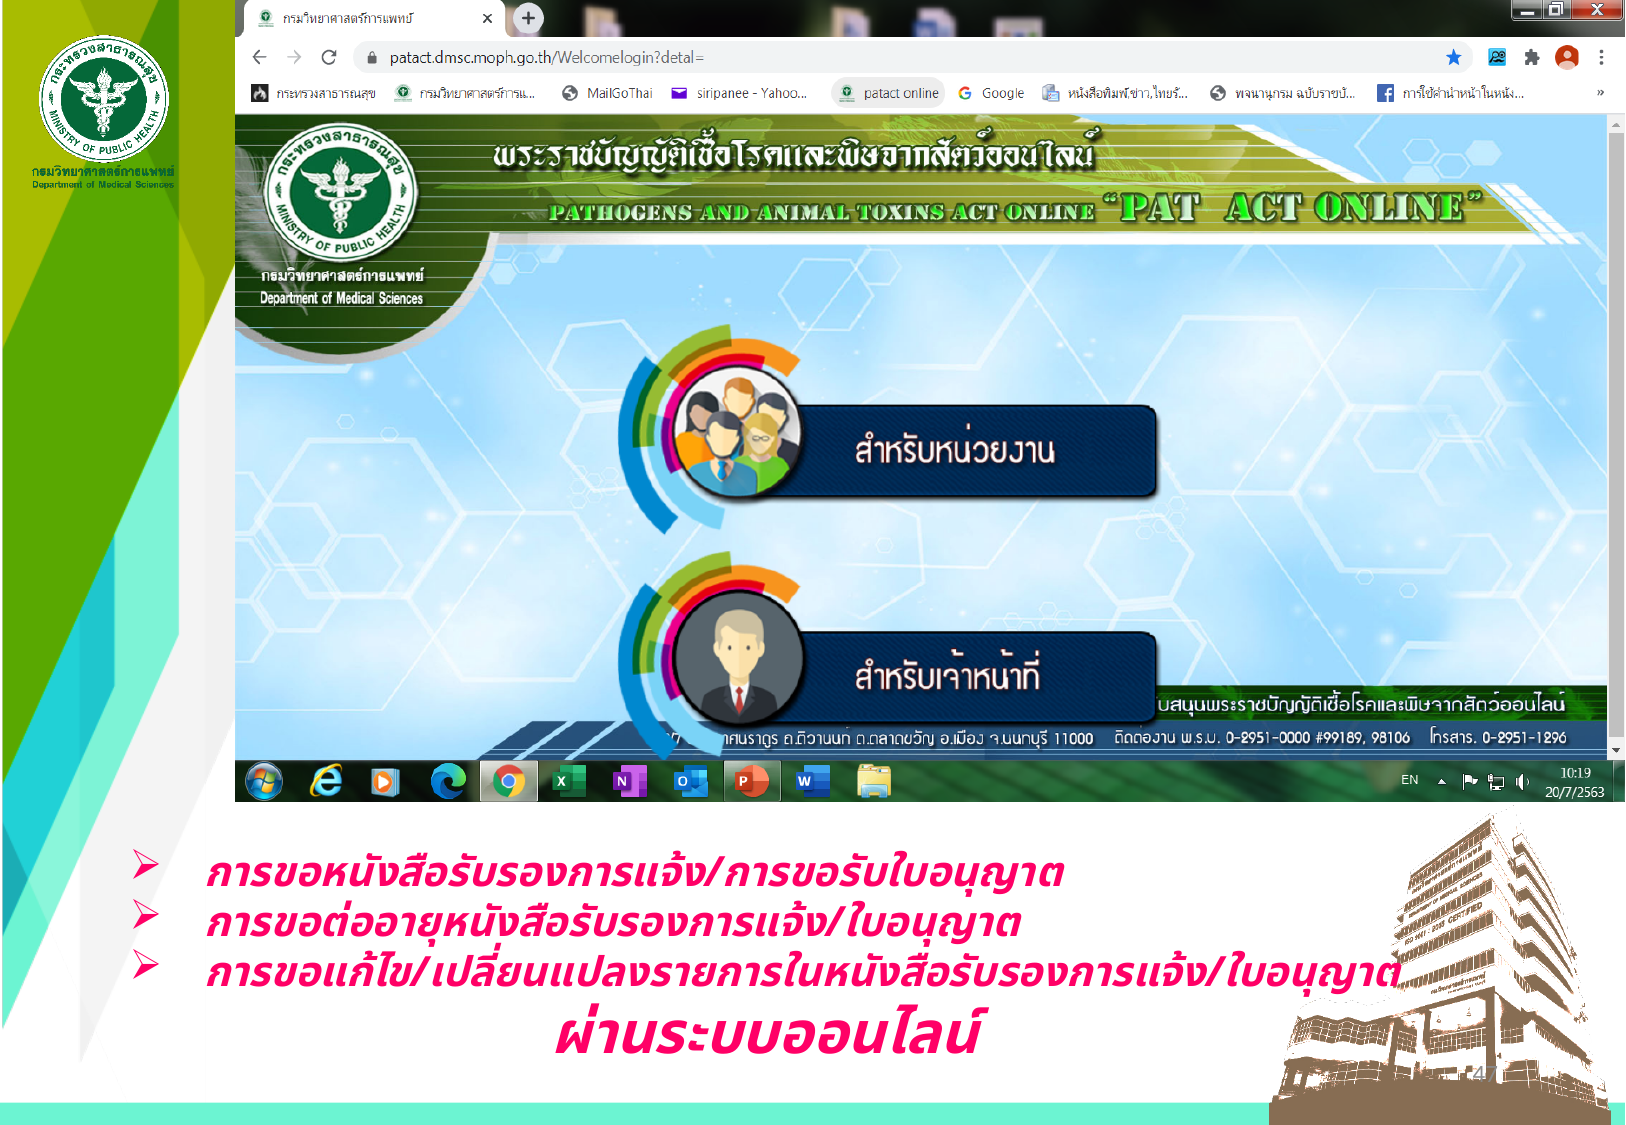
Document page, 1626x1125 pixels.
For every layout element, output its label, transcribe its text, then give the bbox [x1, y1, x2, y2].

slide_number 47 [1147, 1042, 1514, 1103]
picture [0, 0, 1625, 1102]
picture [1269, 805, 1611, 1125]
text_box การขอหนังสือรับรองการแจ้ง/การขอรับใบอนุญาต การขอต่ออายุหนังสือรับรองการแจ้ง/ใบอนุญาต การขอแก้ไข/เปลี่ยนแปลงรายการในหนังสือรับรองการแจ้ง/ใบอนุญาต ผ่านระบบออนไลน์ [114, 837, 1415, 1073]
